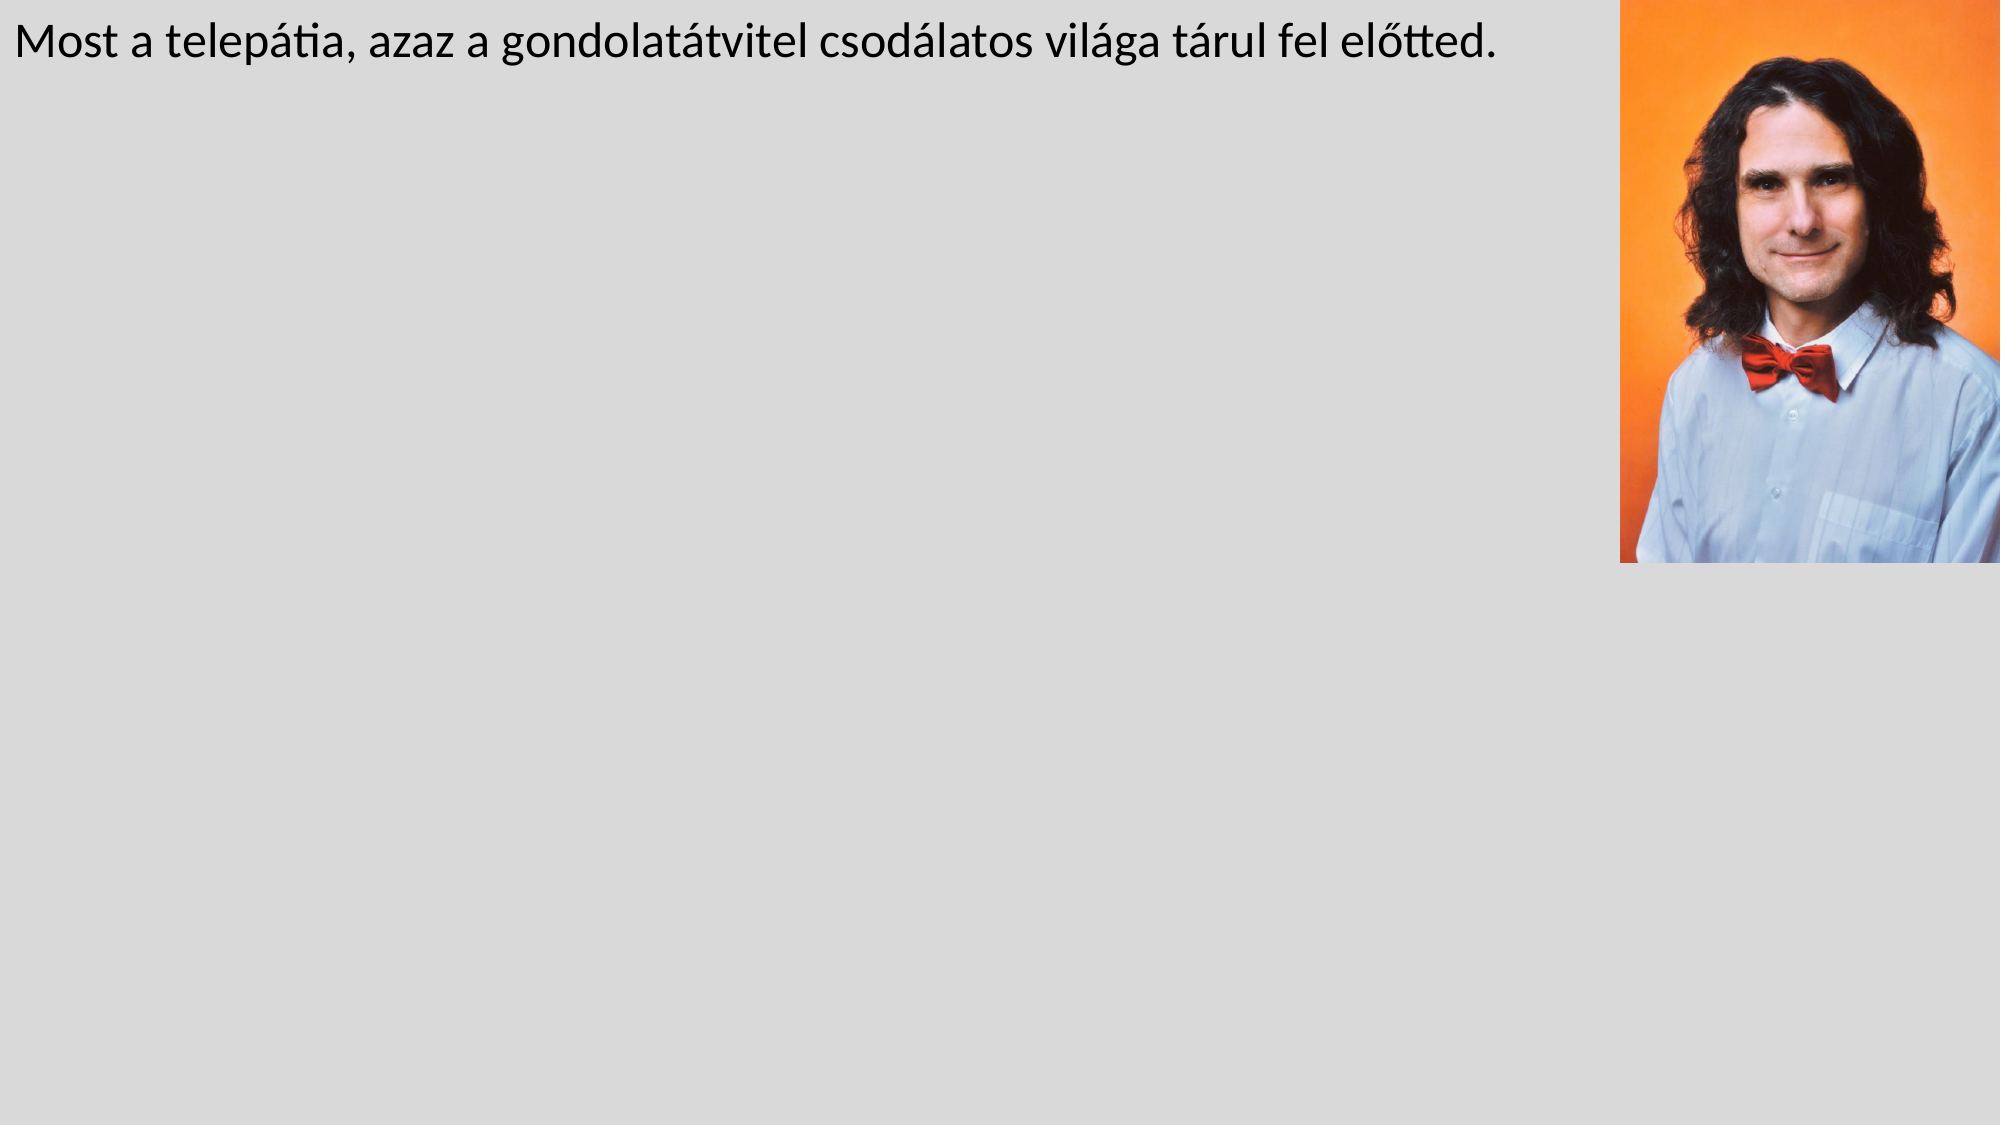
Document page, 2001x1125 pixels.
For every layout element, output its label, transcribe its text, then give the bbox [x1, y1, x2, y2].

picture [1620, 0, 2000, 563]
text_box Most a telepátia, azaz a gondolatátvitel csodálatos világa tárul fel előtted. [0, 0, 1620, 120]
